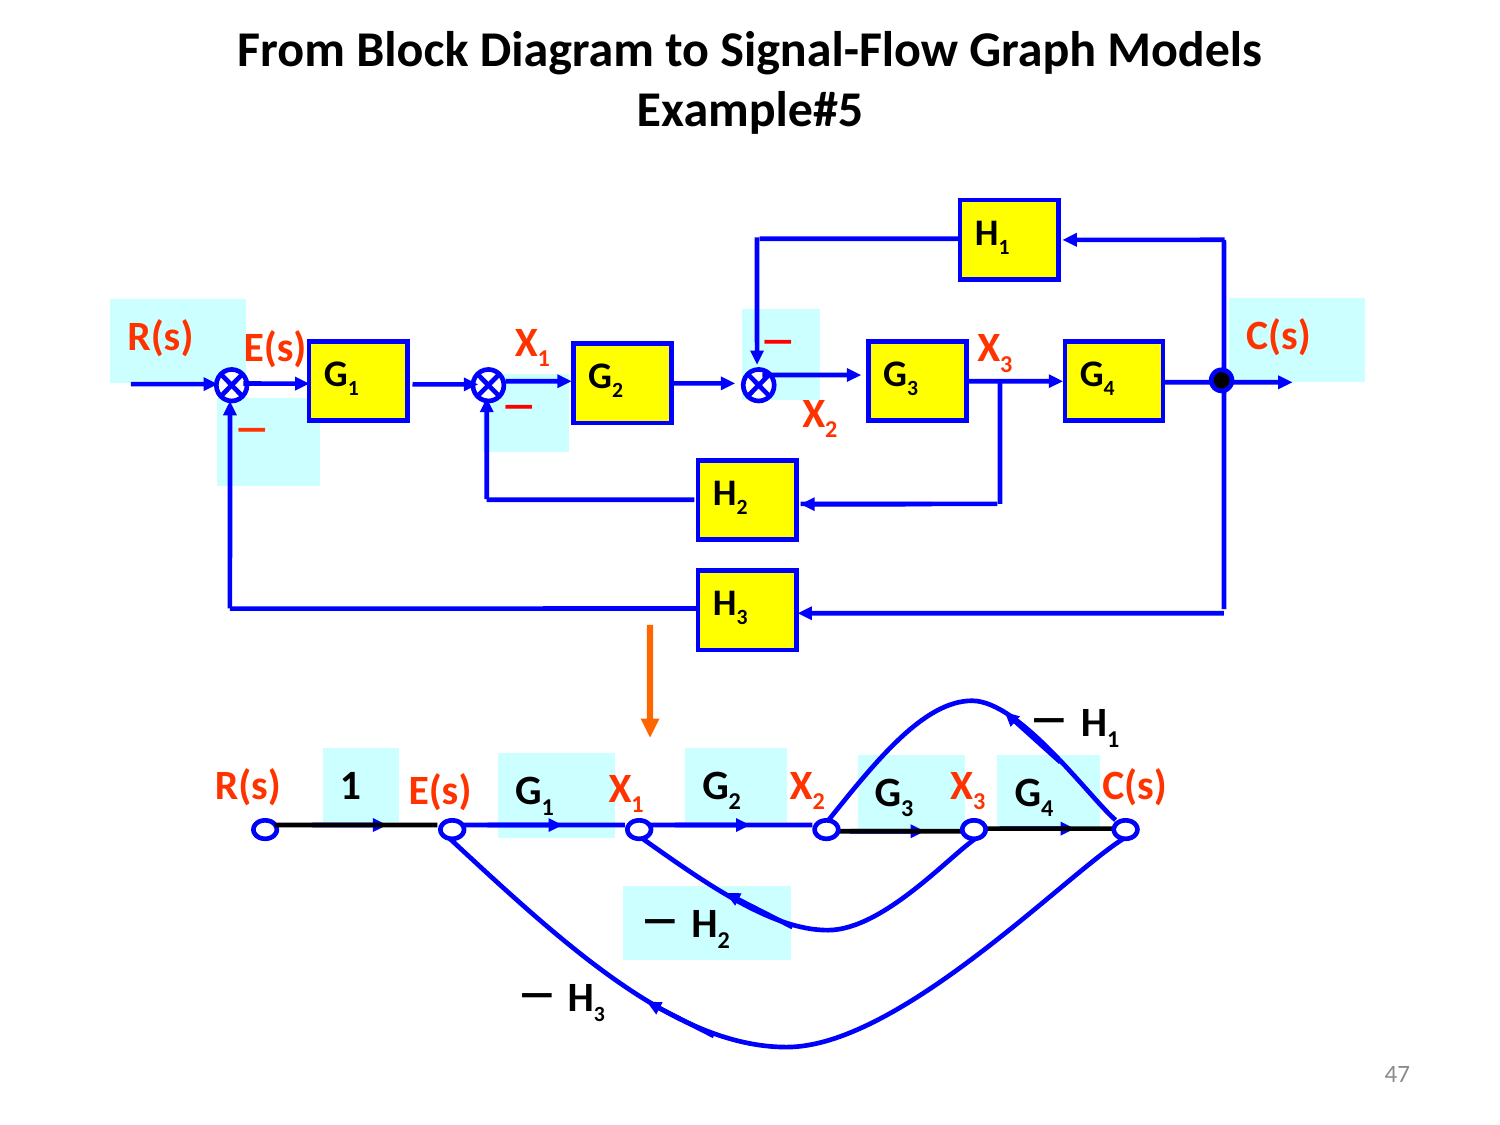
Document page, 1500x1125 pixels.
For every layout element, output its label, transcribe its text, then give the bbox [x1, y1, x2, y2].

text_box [774, 749, 861, 839]
title From Block Diagram to Signal-Flow Graph Models Example#5 [112, 7, 1388, 145]
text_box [1087, 749, 1201, 839]
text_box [492, 755, 589, 836]
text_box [199, 749, 326, 839]
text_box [274, 749, 438, 826]
text_box [643, 660, 657, 738]
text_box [112, 199, 1363, 651]
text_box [389, 755, 492, 840]
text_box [593, 753, 679, 839]
slide_number 47 [1074, 1042, 1425, 1103]
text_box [449, 838, 1124, 1048]
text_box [828, 687, 1134, 821]
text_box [935, 749, 1031, 839]
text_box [649, 749, 813, 826]
